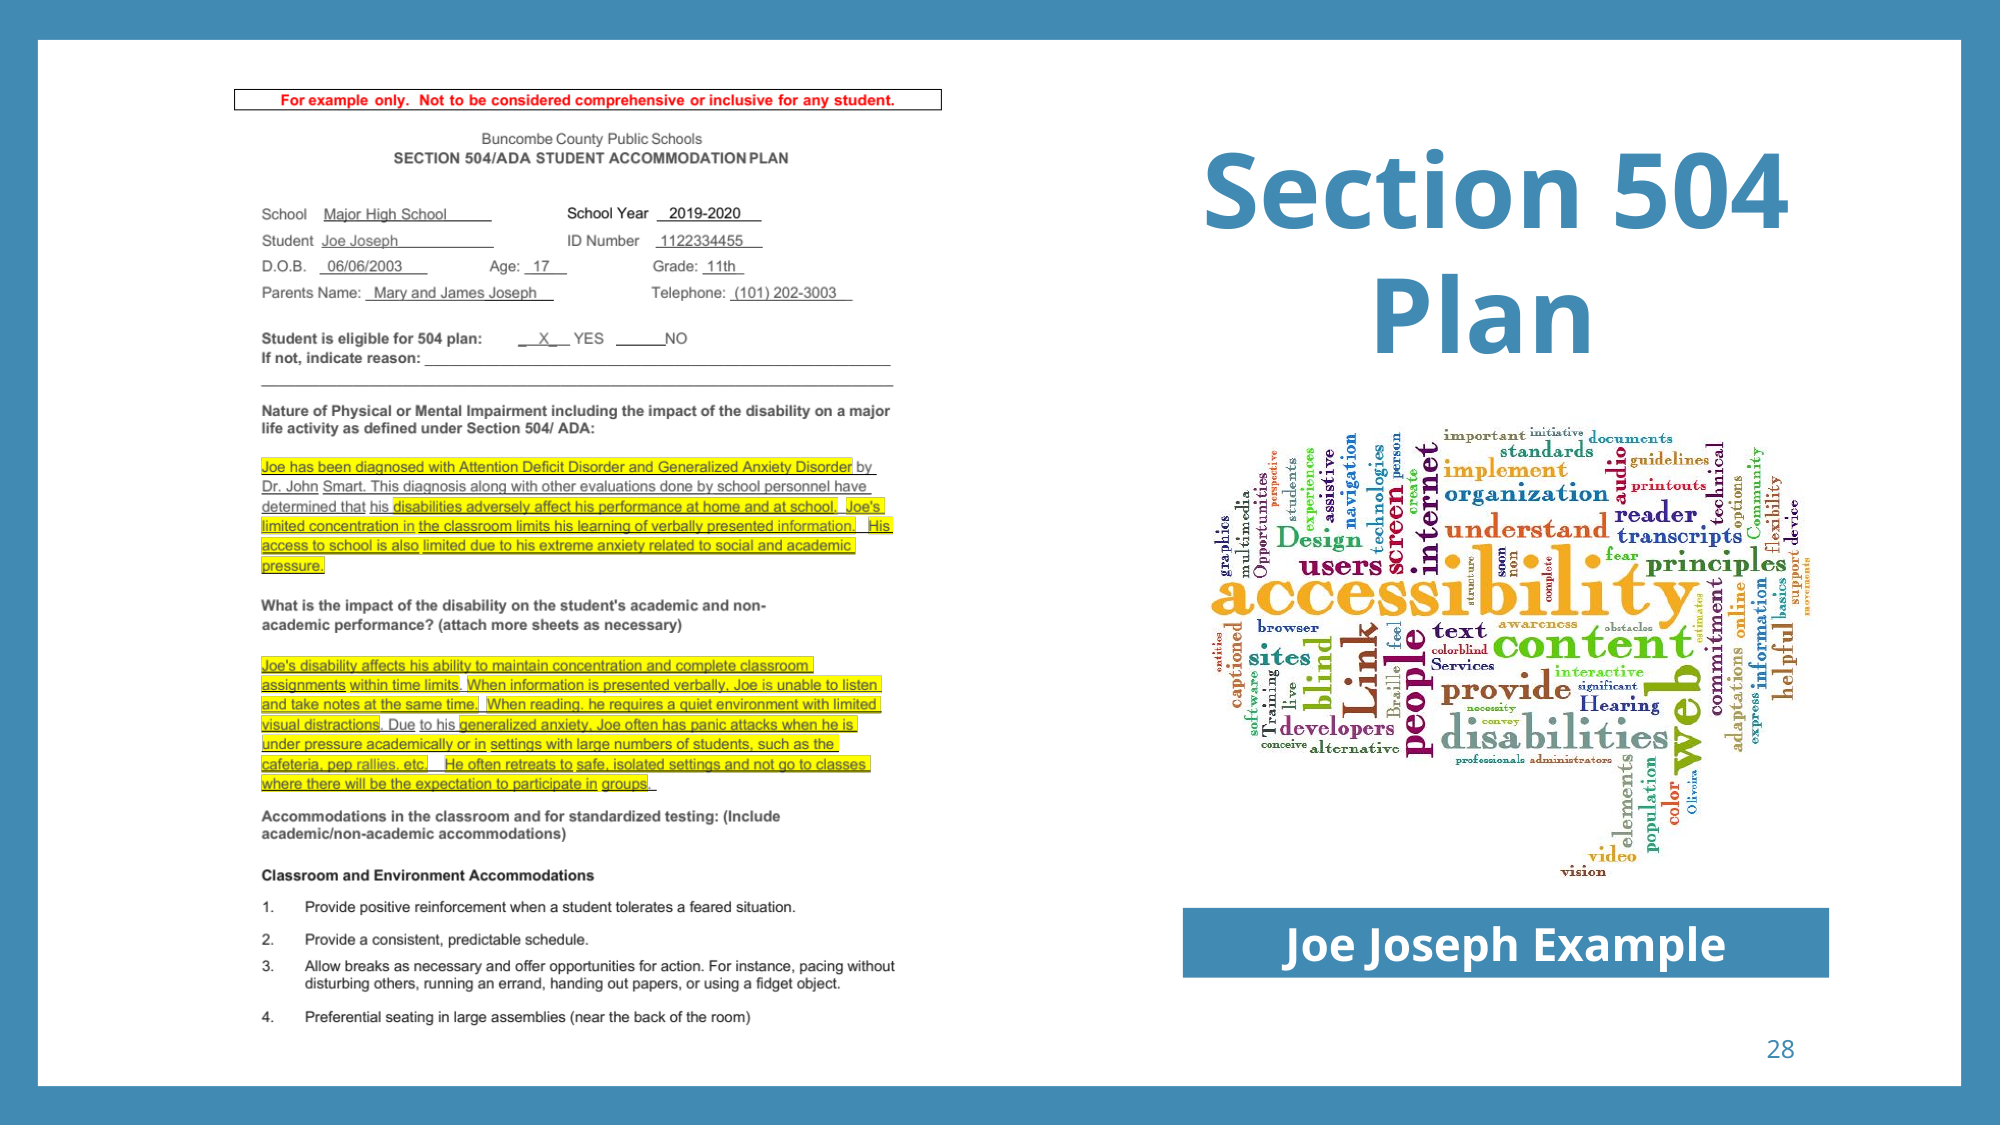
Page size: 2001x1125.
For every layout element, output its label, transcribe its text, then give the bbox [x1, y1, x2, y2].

picture [175, 65, 1001, 1058]
picture [1182, 404, 1830, 881]
slide_number 28 [1530, 1020, 1811, 1081]
text_box Section 504 Plan [1182, 116, 1811, 382]
text_box Joe Joseph Example [1182, 907, 1830, 978]
